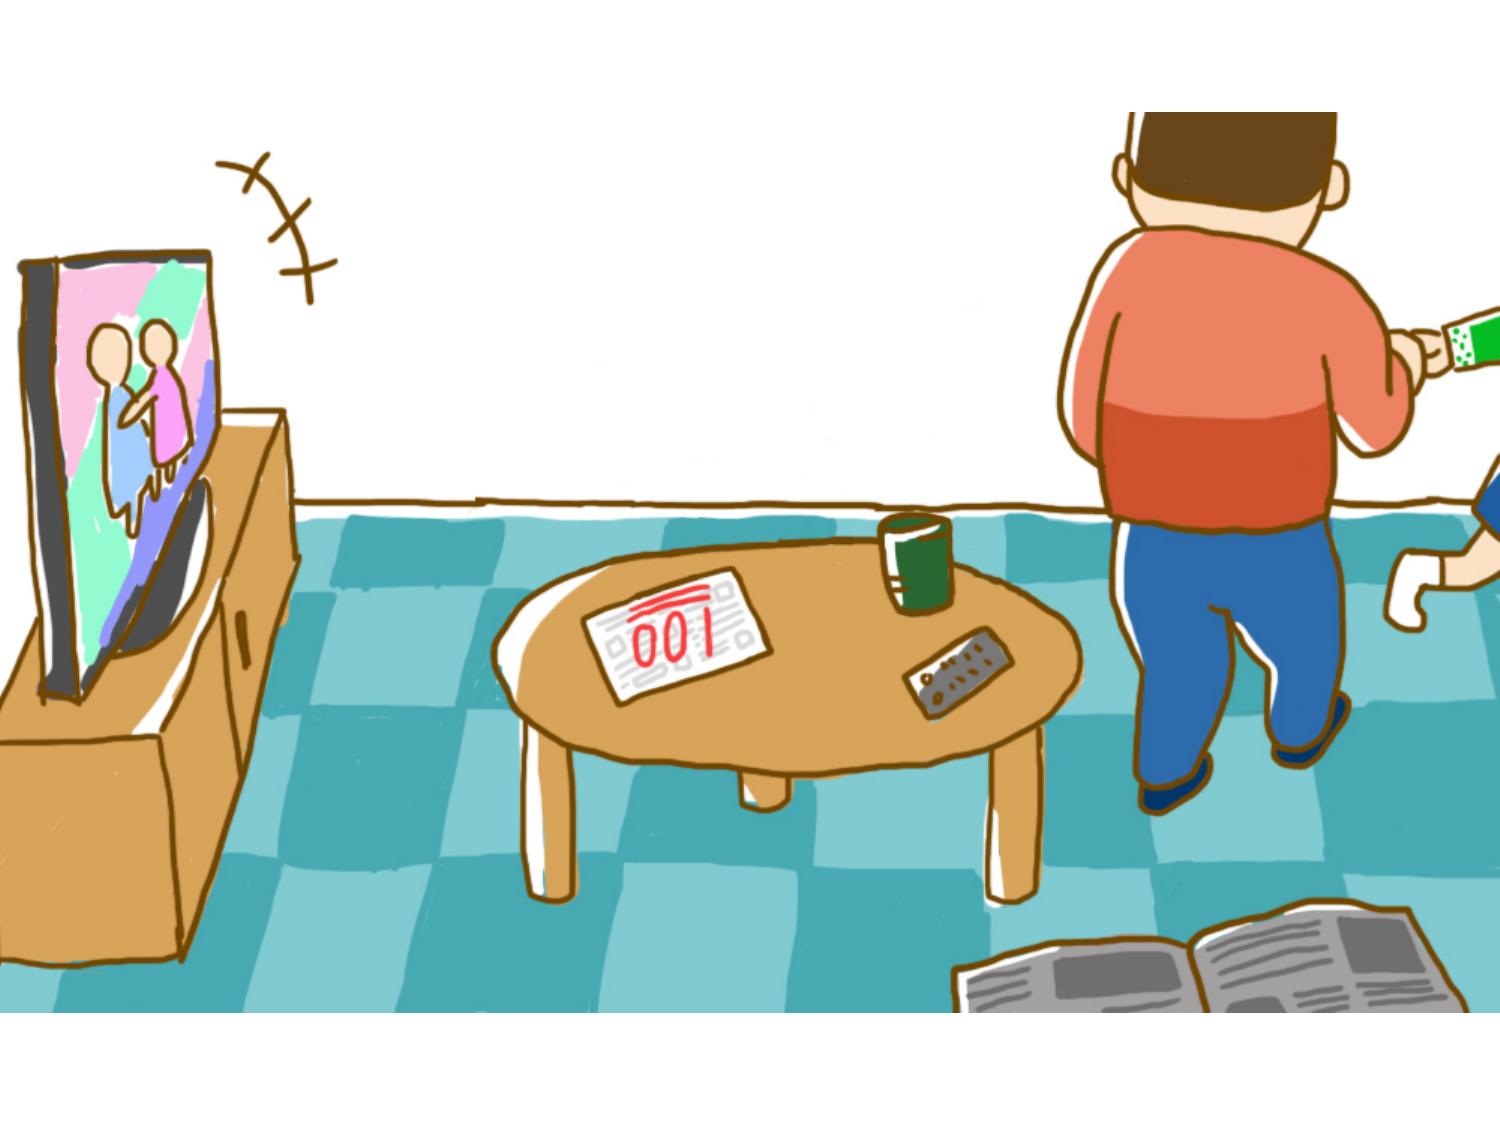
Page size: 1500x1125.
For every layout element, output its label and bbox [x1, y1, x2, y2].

picture [0, 112, 1500, 1013]
